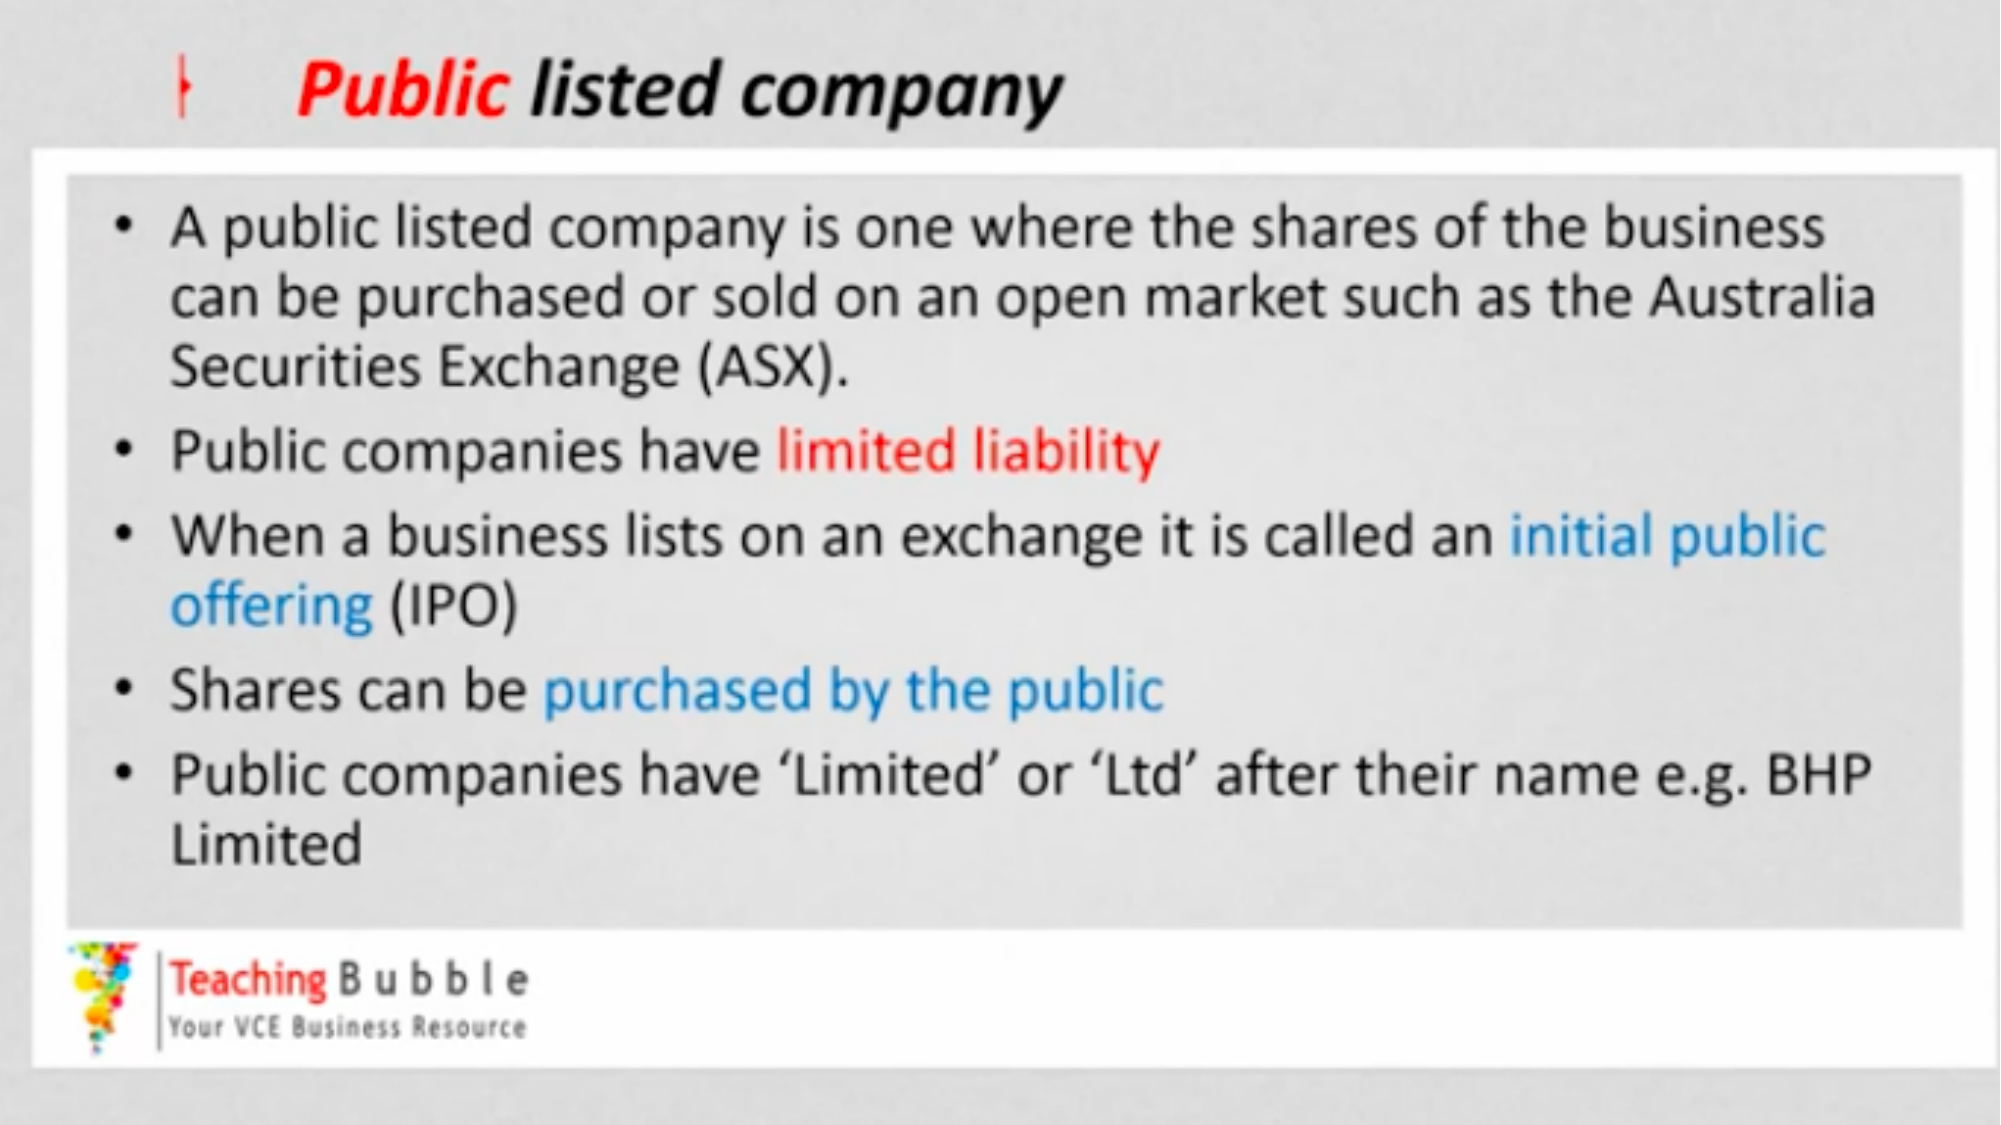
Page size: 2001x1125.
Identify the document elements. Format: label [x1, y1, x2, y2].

list [0, 0, 2000, 1125]
